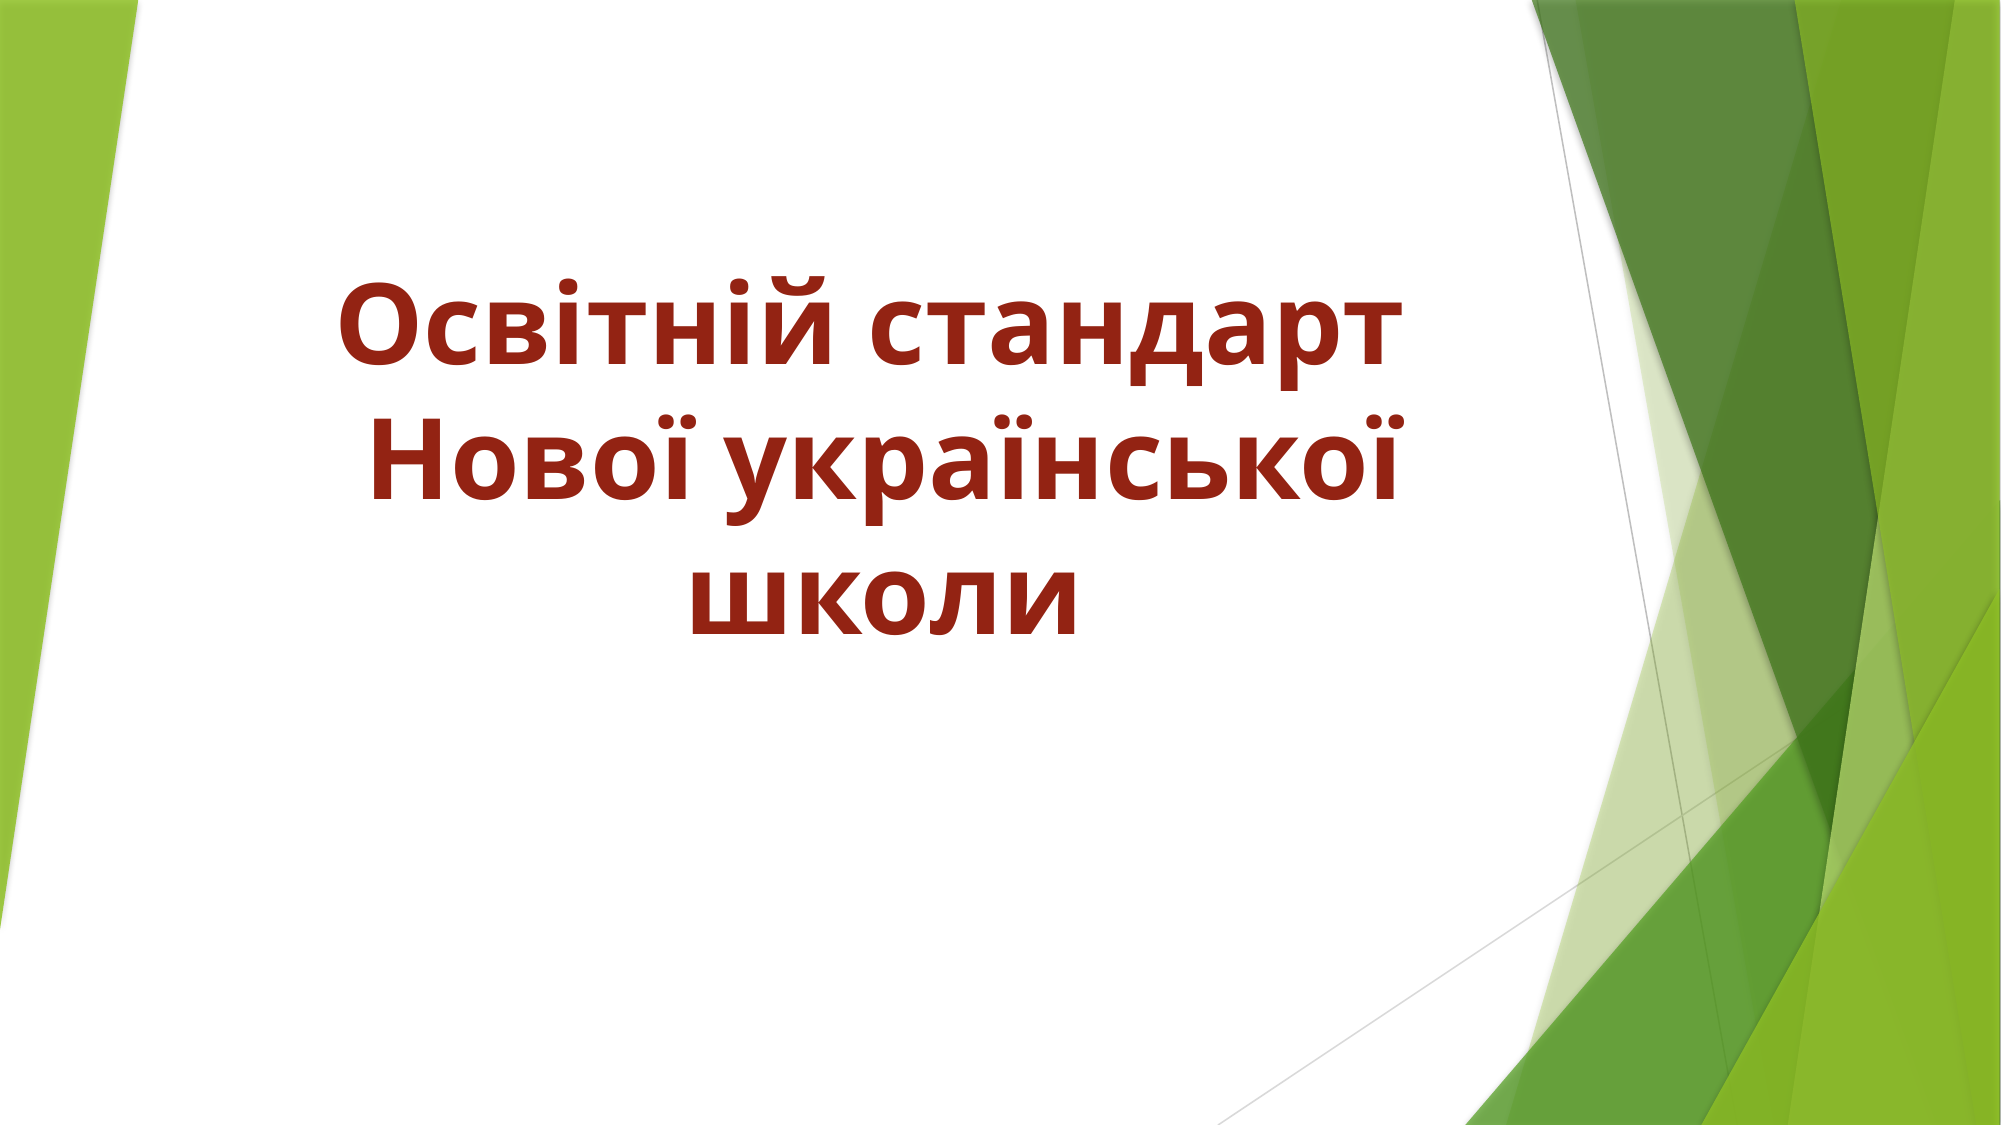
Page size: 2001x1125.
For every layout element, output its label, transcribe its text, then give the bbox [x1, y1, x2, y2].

title Освітній стандарт Нової української школи [247, 394, 1522, 665]
